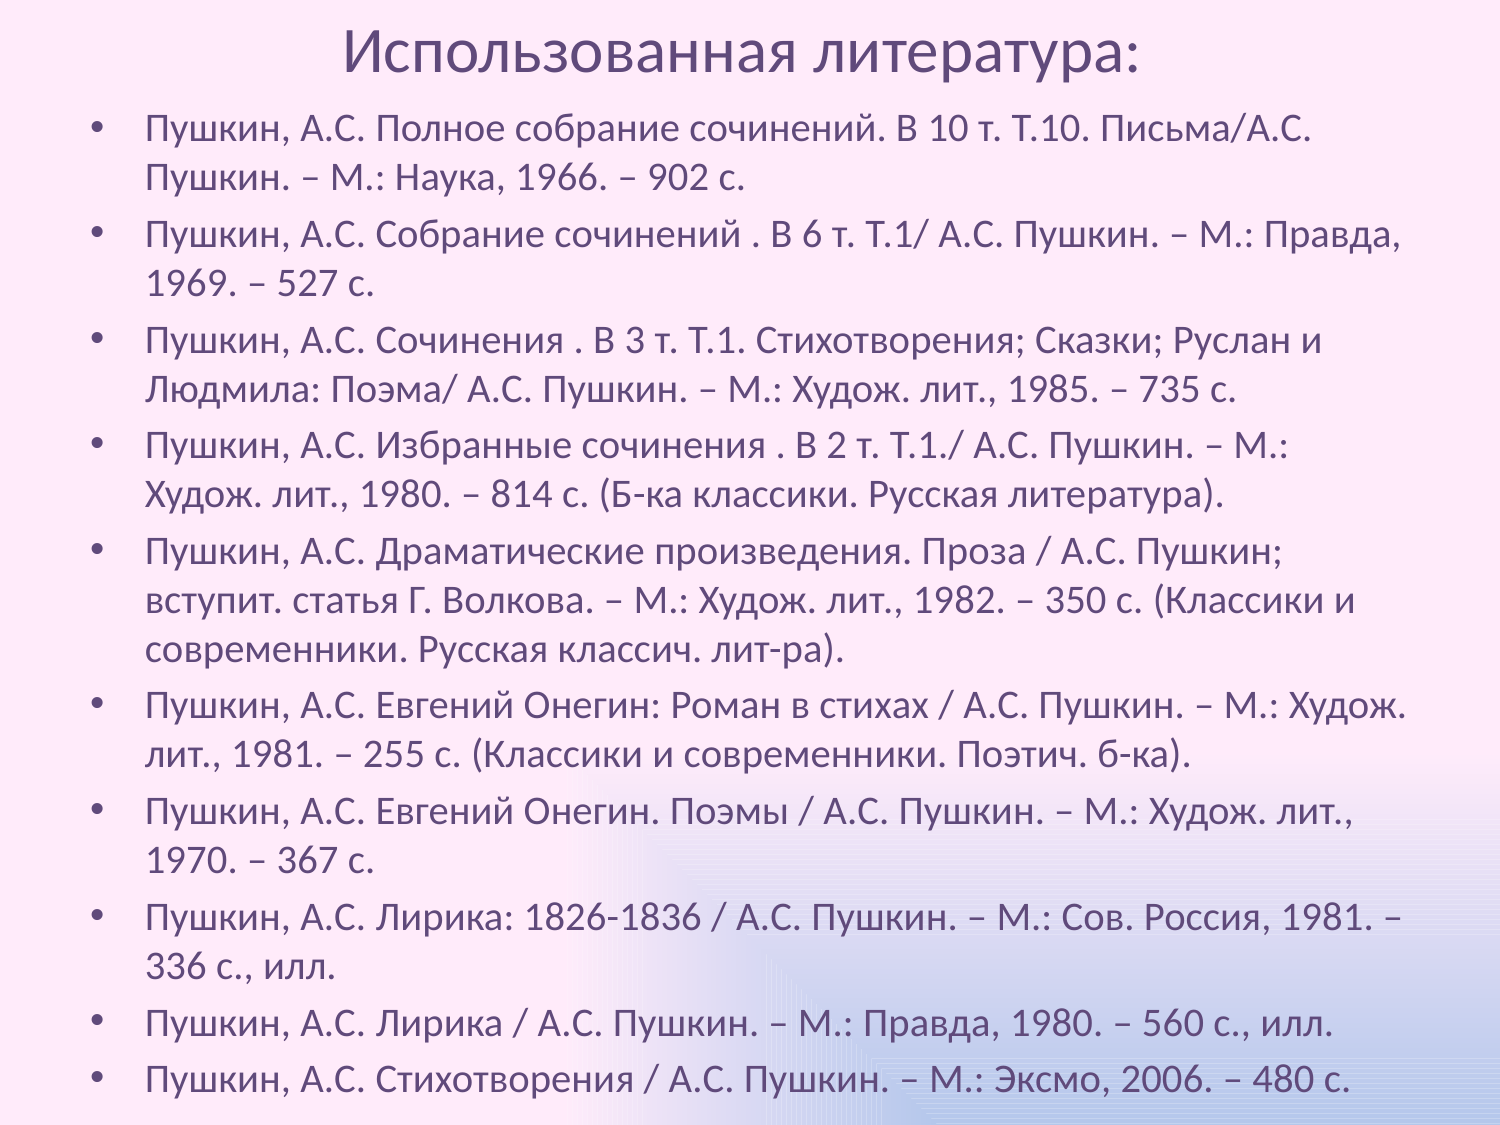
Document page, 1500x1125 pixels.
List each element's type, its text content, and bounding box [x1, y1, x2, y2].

list Пушкин, А.С. Полное собрание сочинений. В 10 т. Т.10. Письма/А.С. Пушкин. – М.: Наука, 1966. – 902 с. Пушкин, А.С. Собрание сочинений . В 6 т. Т.1/ А.С. Пушкин. – М.: Правда, 1969. – 527 с. Пушкин, А.С. Сочинения . В 3 т. Т.1. Стихотворения; Сказки; Руслан и Людмила: Поэма/ А.С. Пушкин. – М.: Худож. лит., 1985. – 735 с. Пушкин, А.С. Избранные сочинения . В 2 т. Т.1./ А.С. Пушкин. – М.: Худож. лит., 1980. – 814 с. (Б-ка классики. Русская литература). Пушкин, А.С. Драматические произведения. Проза / А.С. Пушкин; вступит. статья Г. Волкова. – М.: Худож. лит., 1982. – 350 с. (Классики и современники. Русская классич. лит-ра). Пушкин, А.С. Евгений Онегин: Роман в стихах / А.С. Пушкин. – М.: Худож. лит., 1981. – 255 с. (Классики и современники. Поэтич. б-ка). Пушкин, А.С. Евгений Онегин. Поэмы / А.С. Пушкин. – М.: Худож. лит., 1970. – 367 с. Пушкин, А.С. Лирика: 1826-1836 / А.С. Пушкин. – М.: Сов. Россия, 1981. – 336 с., илл. Пушкин, А.С. Лирика / А.С. Пушкин. – М.: Правда, 1980. – 560 с., илл. Пушкин, А.С. Стихотворения / А.С. Пушкин. – М.: Эксмо, 2006. – 480 с. [74, 93, 1426, 1125]
title Использованная литература: [74, 0, 1426, 93]
